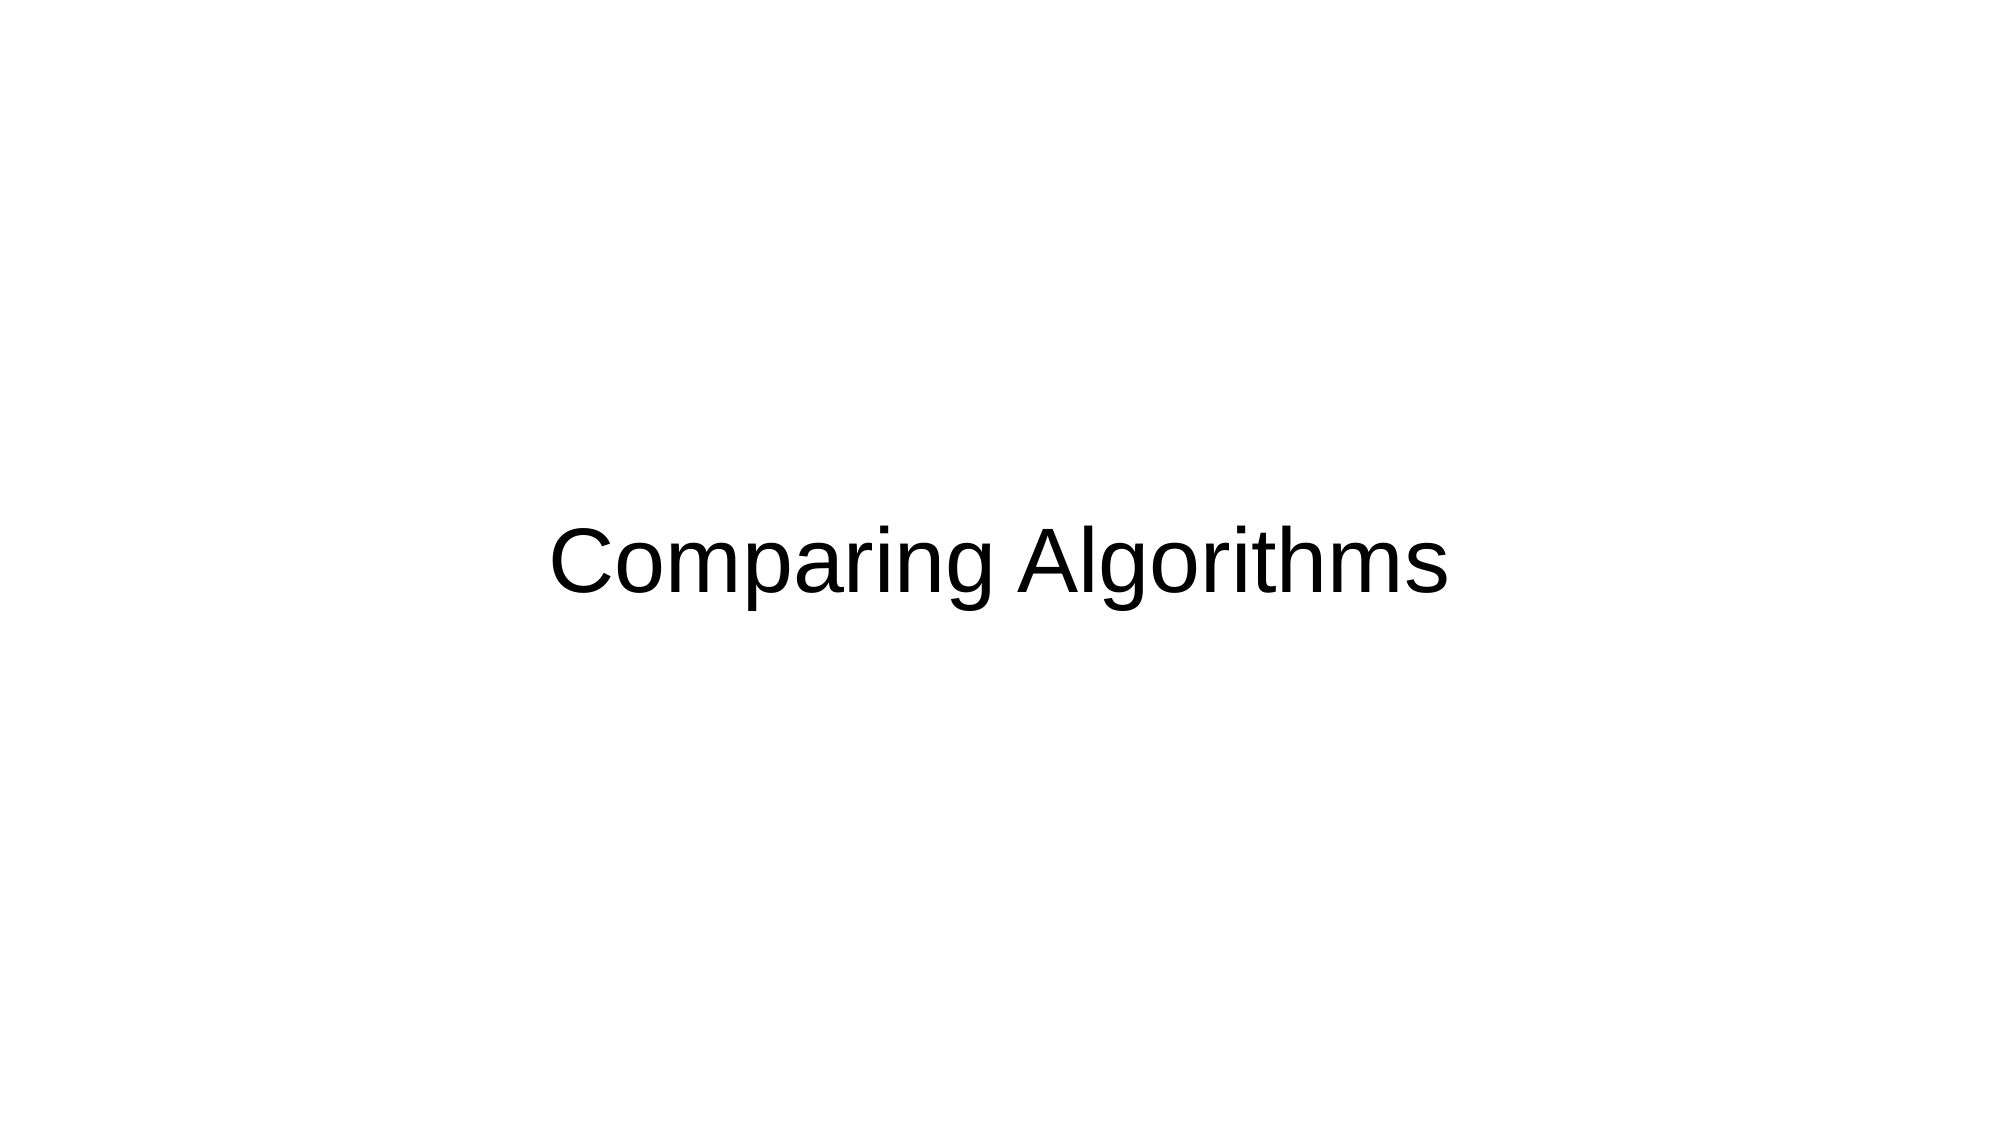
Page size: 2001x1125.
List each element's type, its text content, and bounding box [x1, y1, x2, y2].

title Comparing Algorithms [0, 453, 2000, 672]
